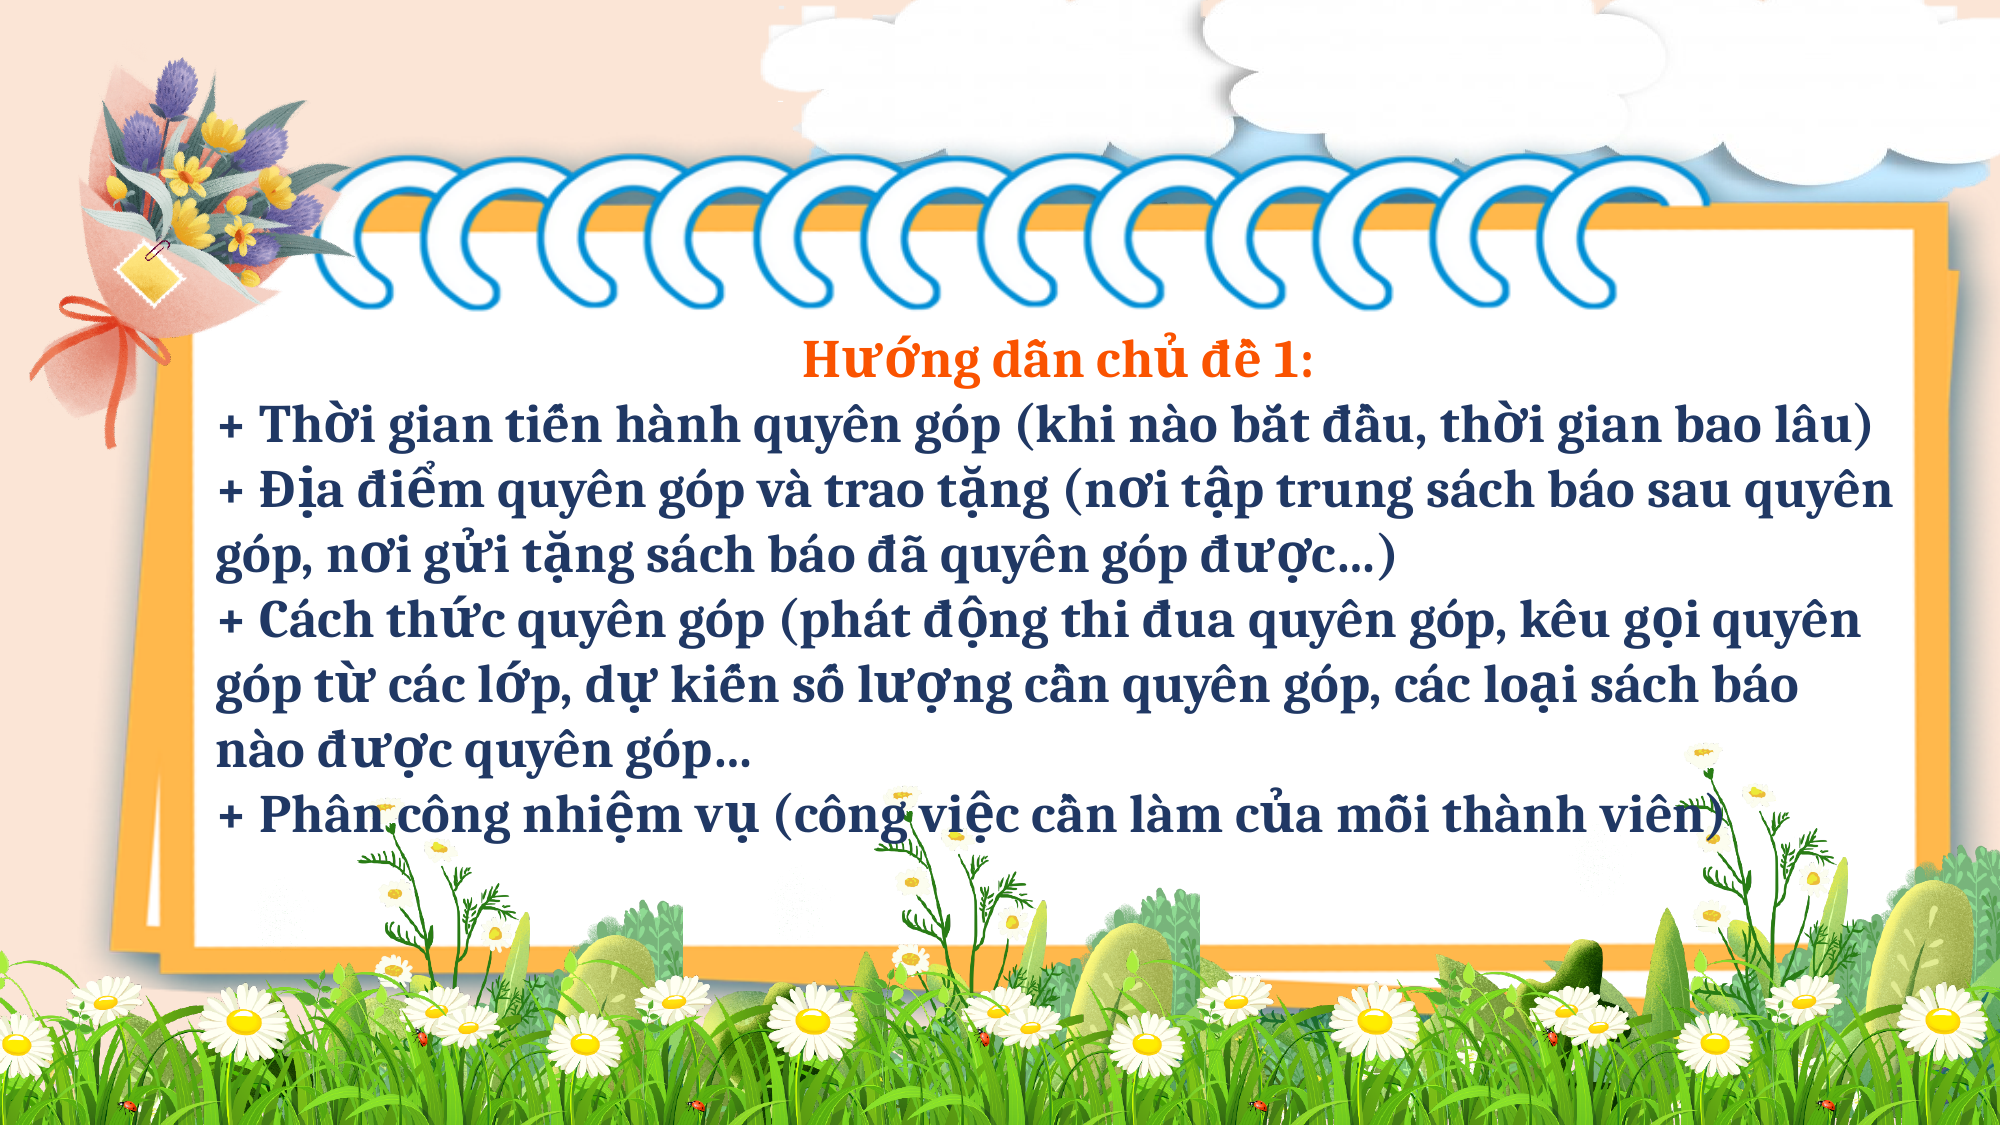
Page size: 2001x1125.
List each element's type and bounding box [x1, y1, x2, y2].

text_box [0, 927, 2000, 1125]
picture [0, 0, 2000, 927]
